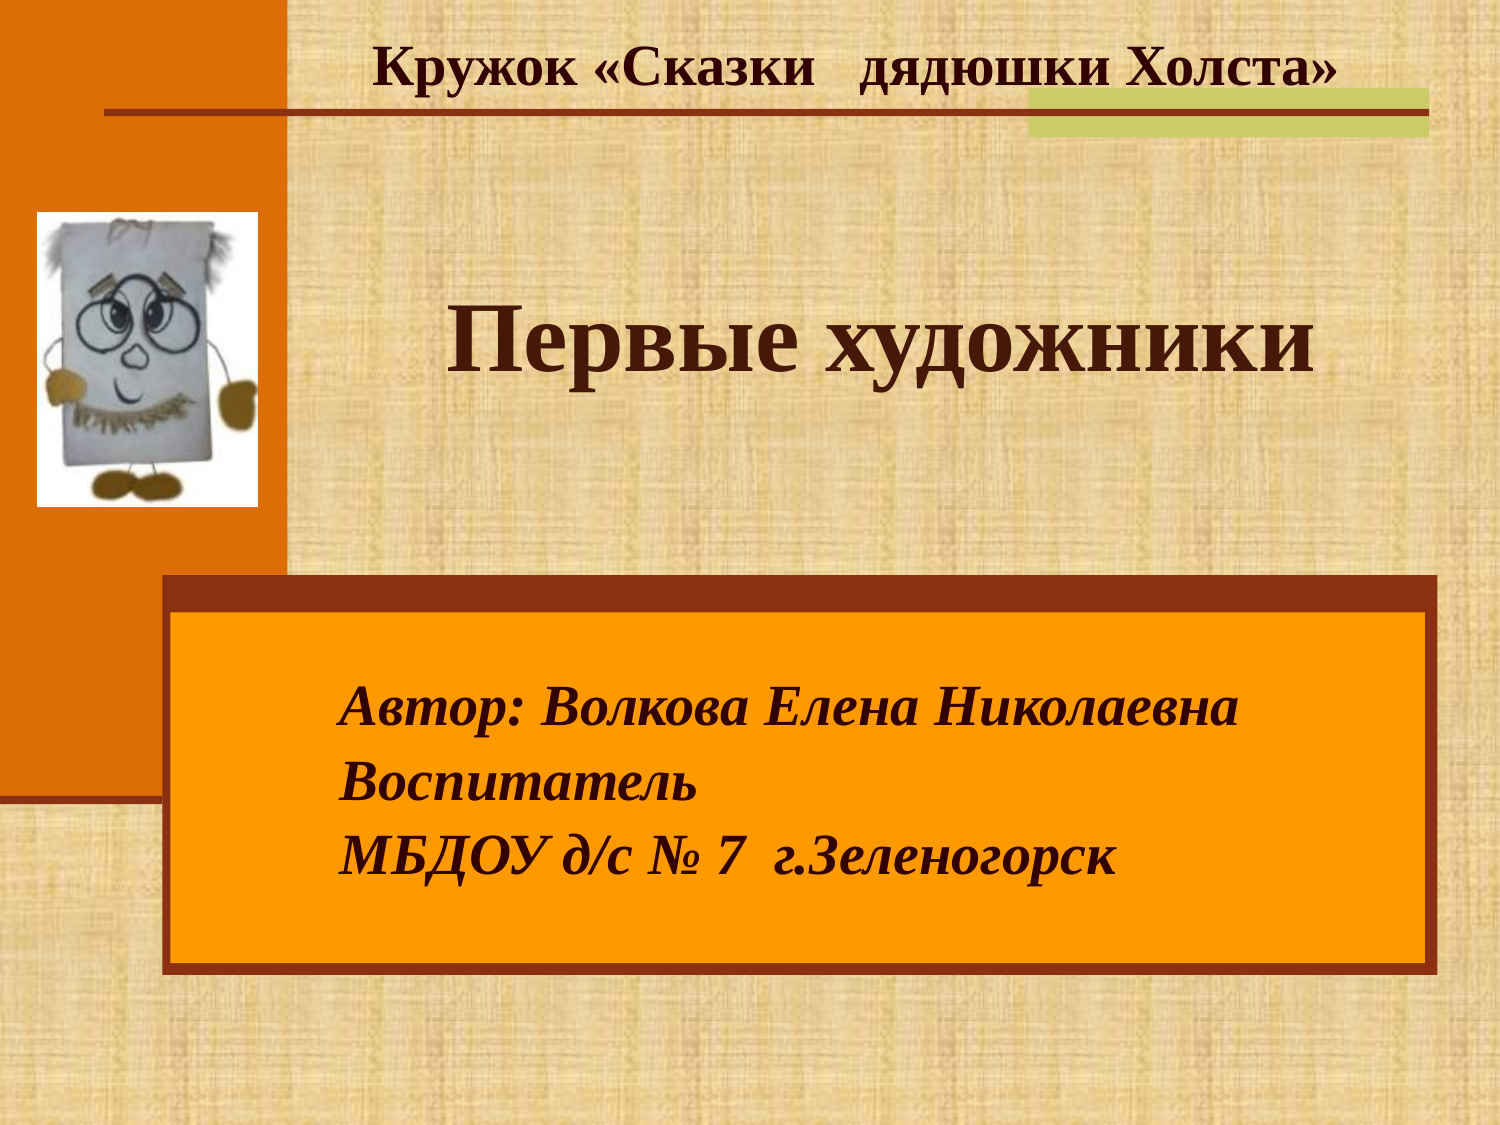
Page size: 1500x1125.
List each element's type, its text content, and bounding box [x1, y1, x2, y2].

text_box Кружок «Сказки дядюшки Холста» [299, 24, 1413, 100]
picture [37, 212, 259, 507]
subtitle Автор: Волкова Елена Николаевна Воспитатель МБДОУ д/с № 7 г.Зеленогорск [324, 649, 1351, 913]
title Первые художники [324, 162, 1438, 501]
picture [0, 0, 1500, 1125]
